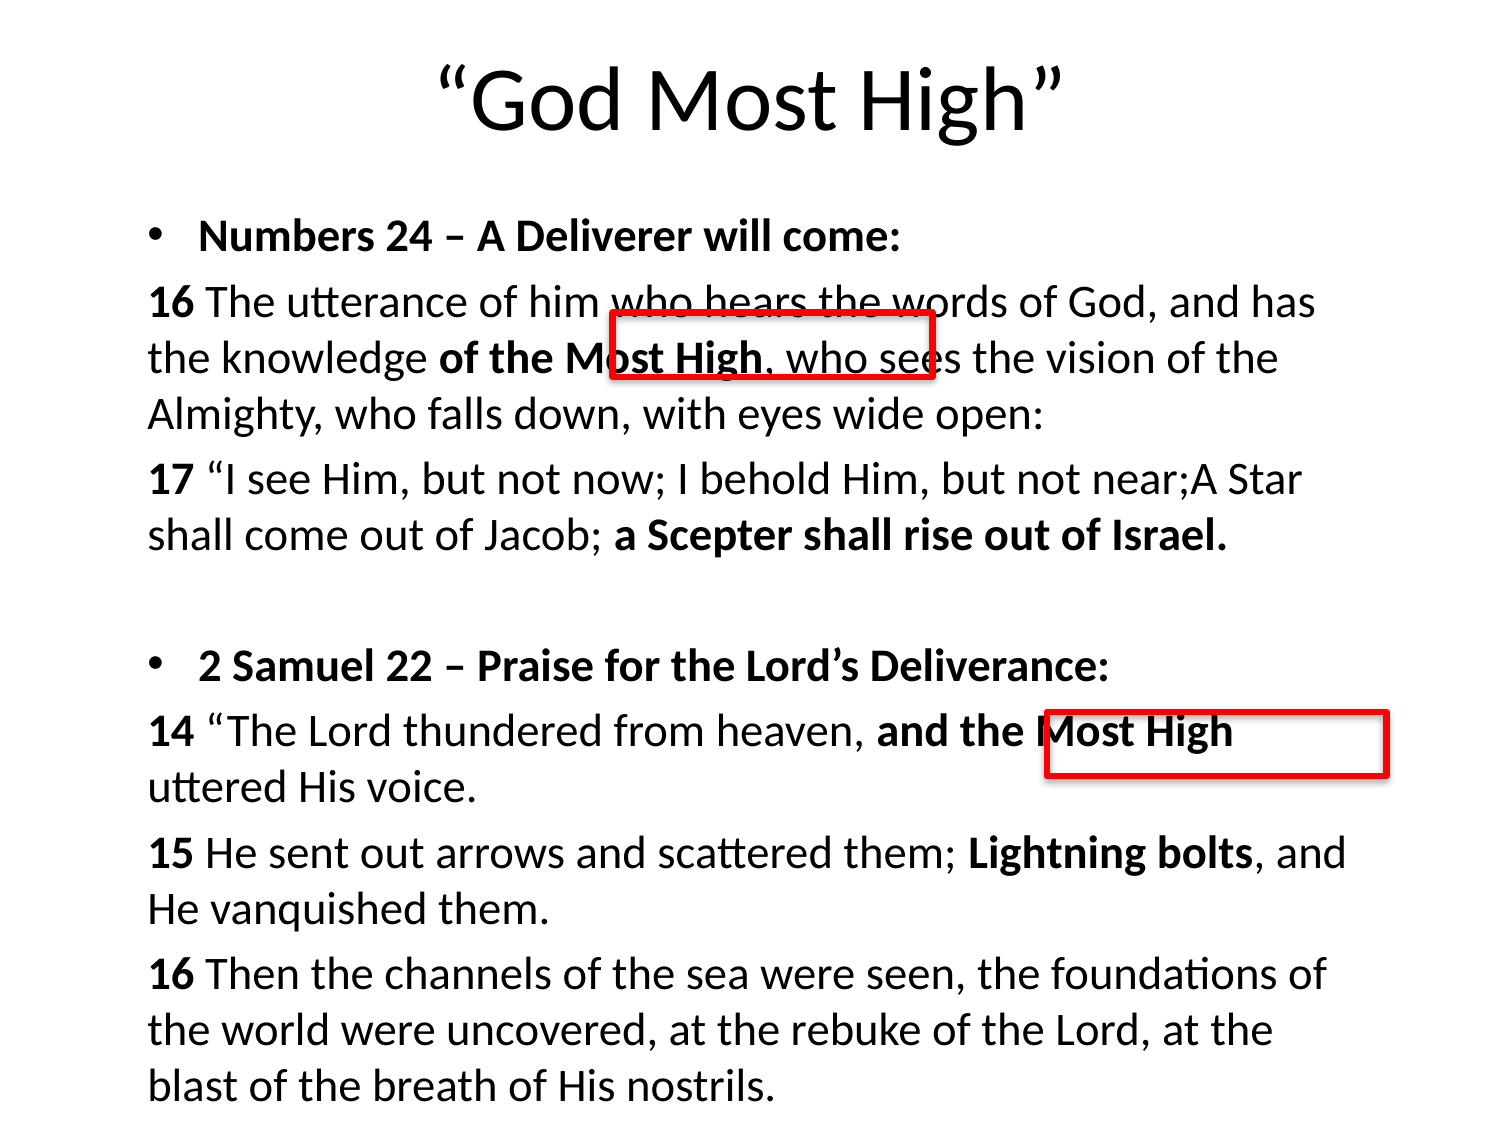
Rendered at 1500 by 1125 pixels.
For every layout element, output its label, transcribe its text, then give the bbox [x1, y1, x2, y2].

text_box [612, 312, 933, 378]
title “God Most High” [75, 0, 1425, 188]
list Numbers 24 – A Deliverer will come: 16 The utterance of him who hears the words of God, and has the knowledge of the Most High, who sees the vision of the Almighty, who falls down, with eyes wide open: 17 “I see Him, but not now; I behold Him, but not near; A Star shall come out of Jacob; a Scepter shall rise out of Israel. 2 Samuel 22 – Praise for the Lord’s Deliverance: 14 “The Lord thundered from heaven, and the Most High uttered His voice. 15 He sent out arrows and scattered them; Lightning bolts, and He vanquished them. 16 Then the channels of the sea were seen, the foundations of the world were uncovered, at the rebuke of the Lord, at the blast of the breath of His nostrils. [132, 197, 1387, 1125]
text_box [1046, 711, 1387, 777]
